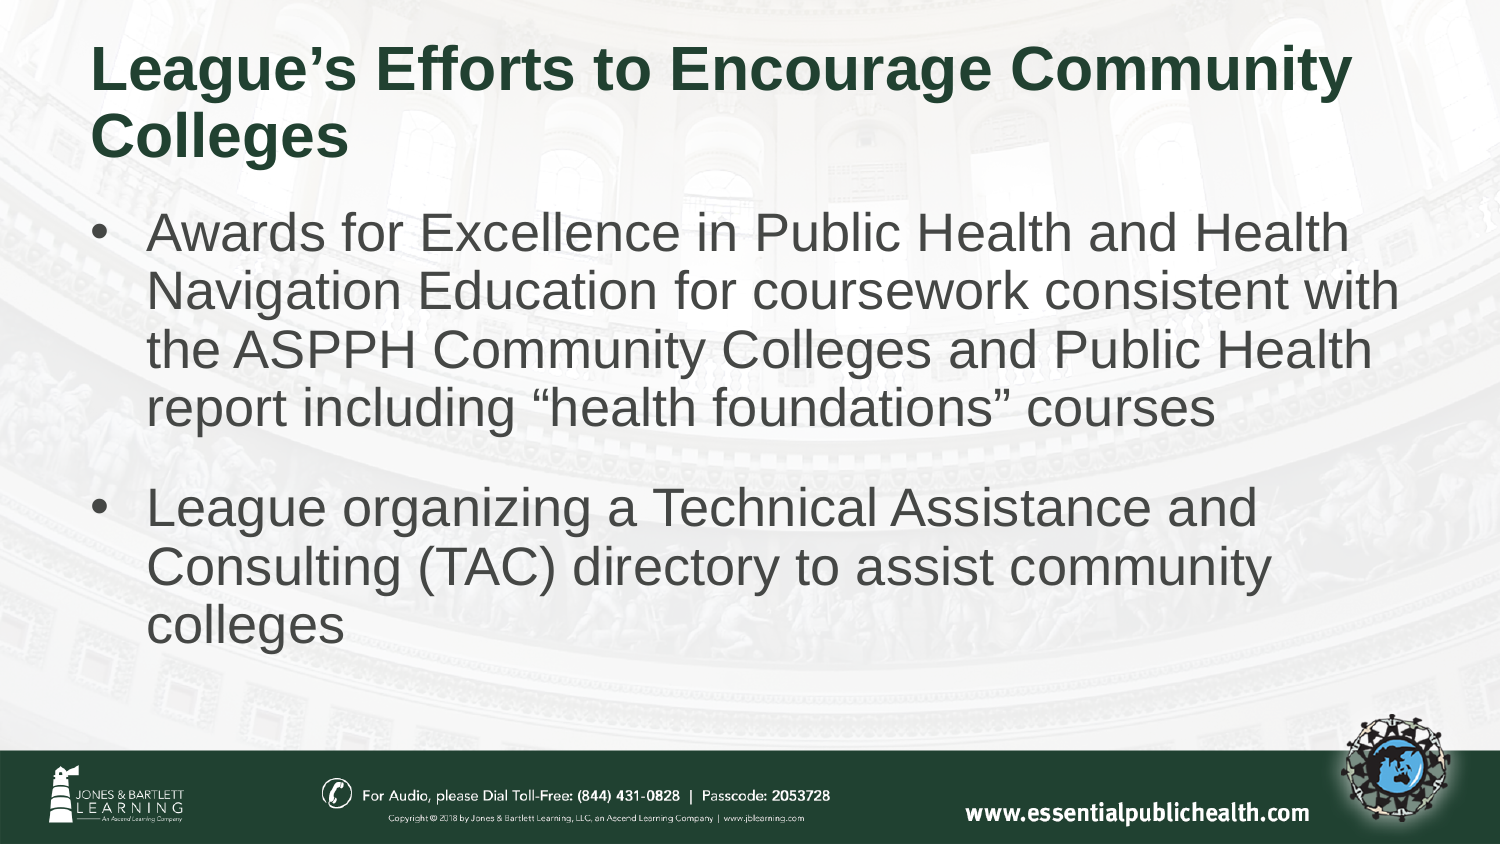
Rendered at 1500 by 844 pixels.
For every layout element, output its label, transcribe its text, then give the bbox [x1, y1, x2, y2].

picture [0, 0, 1500, 844]
list Awards for Excellence in Public Health and Health Navigation Education for coursework consistent with the ASPPH Community Colleges and Public Health report including “health foundations” courses League organizing a Technical Assistance and Consulting (TAC) directory to assist community colleges [75, 196, 1425, 721]
title League’s Efforts to Encourage Community Colleges [75, 33, 1425, 175]
